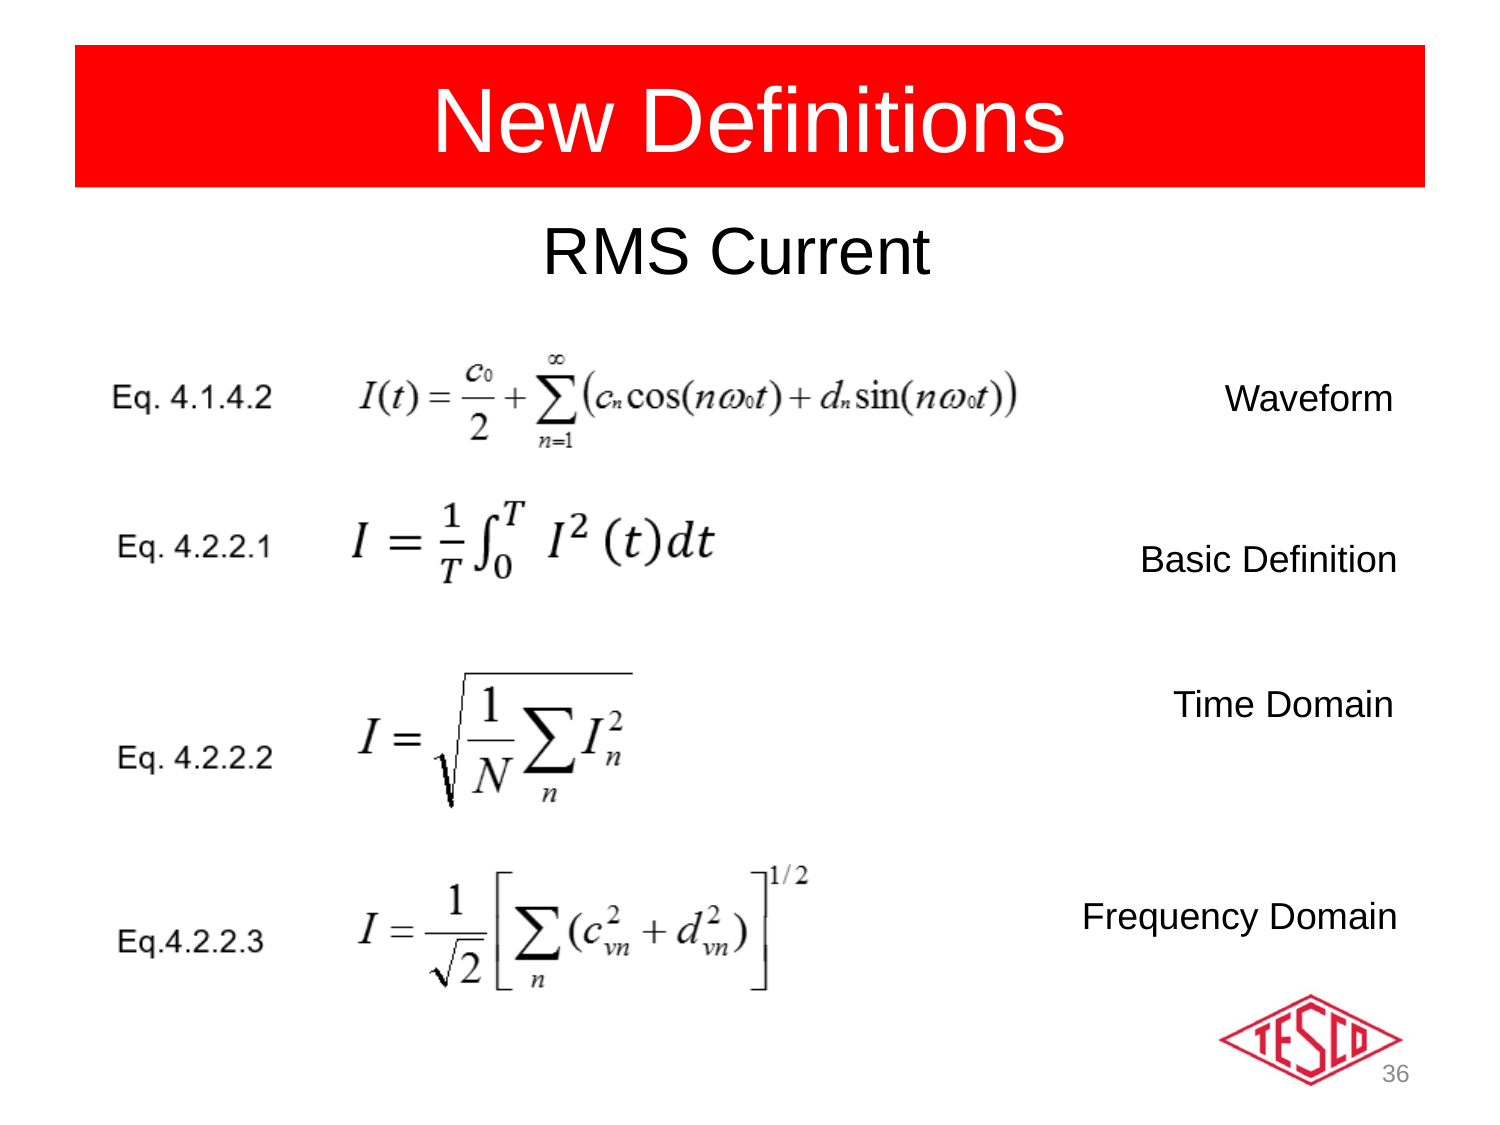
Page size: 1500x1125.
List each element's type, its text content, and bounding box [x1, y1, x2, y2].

picture [1212, 987, 1413, 1091]
title New Definitions [75, 45, 1425, 188]
picture [99, 344, 1038, 459]
text_box Basic Definition [987, 528, 1413, 588]
text_box Waveform [1158, 366, 1409, 426]
list RMS Current [62, 200, 1413, 288]
text_box Time Domain [983, 672, 1409, 733]
text_box Frequency Domain [987, 884, 1413, 945]
picture [79, 474, 838, 1022]
